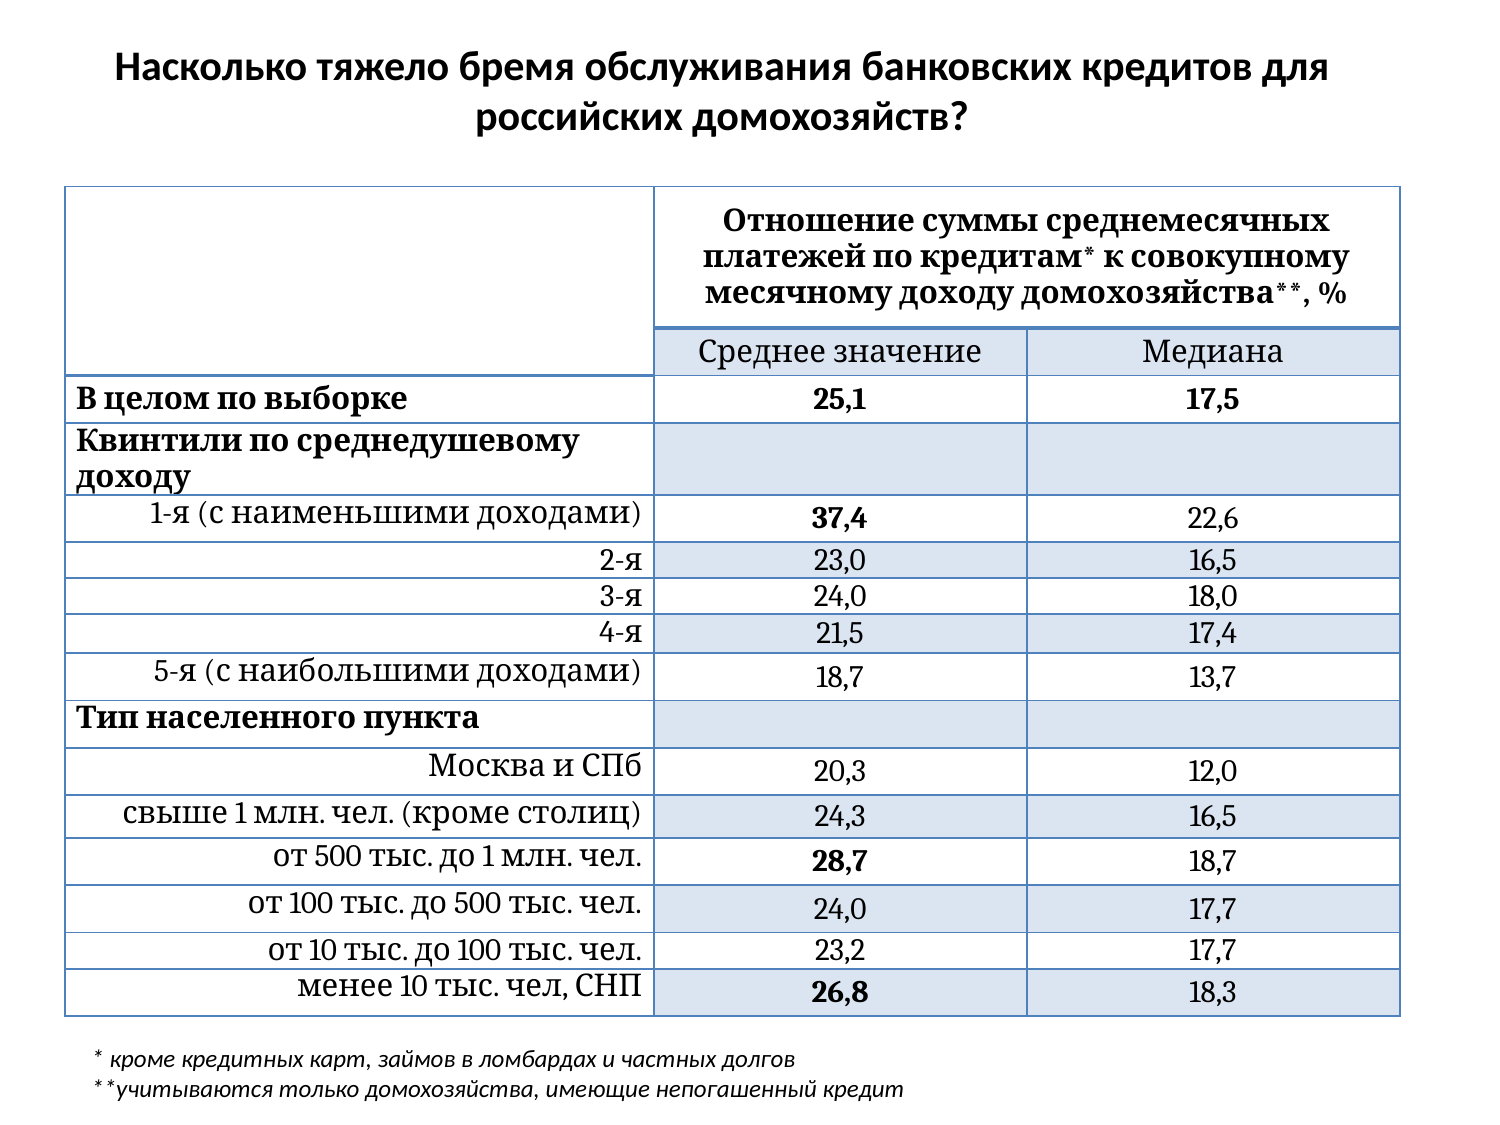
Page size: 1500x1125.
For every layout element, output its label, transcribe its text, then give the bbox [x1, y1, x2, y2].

table_cell 17,7 [1028, 886, 1399, 932]
table_cell 24,3 [655, 796, 1026, 837]
text_box * кроме кредитных карт, займов в ломбардах и частных долгов **учитываются только домохозяйства, имеющие непогашенный кредит [76, 1034, 1317, 1110]
table_cell 26,8 [655, 970, 1026, 1015]
table_cell Медиана [1028, 330, 1399, 375]
table_cell Квинтили по среднедушевому доходу [66, 424, 653, 494]
table_cell [1028, 424, 1399, 494]
table_cell 18,7 [1028, 839, 1399, 884]
table_cell свыше 1 млн. чел. (кроме столиц) [66, 796, 653, 837]
table_cell 28,7 [655, 839, 1026, 884]
table_cell 1-я (с наименьшими доходами) [66, 496, 653, 541]
table_cell 24,0 [655, 579, 1026, 613]
table_cell 23,2 [655, 933, 1026, 968]
table_cell 2-я [66, 543, 653, 577]
table_cell 18,3 [1028, 970, 1399, 1015]
table_cell 5-я (с наибольшими доходами) [66, 654, 653, 700]
table_cell Среднее значение [655, 330, 1026, 375]
table_cell 16,5 [1028, 796, 1399, 837]
table_cell 20,3 [655, 749, 1026, 794]
table_cell от 10 тыс. до 100 тыс. чел. [66, 933, 653, 968]
table_cell [655, 424, 1026, 494]
table_cell Тип населенного пункта [66, 701, 653, 747]
table_cell 12,0 [1028, 749, 1399, 794]
table_cell 24,0 [655, 886, 1026, 932]
table_cell 18,0 [1028, 579, 1399, 613]
table_cell 37,4 [655, 496, 1026, 541]
table_cell 4-я [66, 615, 653, 652]
table_cell 13,7 [1028, 654, 1399, 700]
title Насколько тяжело бремя обслуживания банковских кредитов для российских домохозяйств? [17, 30, 1427, 147]
table_cell В целом по выборке [66, 377, 653, 422]
table_cell от 100 тыс. до 500 тыс. чел. [66, 886, 653, 932]
table_header Отношение суммы среднемесячных платежей по кредитам* к совокупному месячному доходу домохозяйства**, % [655, 187, 1399, 326]
table_cell 22,6 [1028, 496, 1399, 541]
table_cell 16,5 [1028, 543, 1399, 577]
table_header [66, 187, 653, 374]
table_cell 3-я [66, 579, 653, 613]
table_cell 17,4 [1028, 615, 1399, 652]
table_cell менее 10 тыс. чел, СНП [66, 970, 653, 1015]
table_cell [1028, 701, 1399, 747]
table_cell от 500 тыс. до 1 млн. чел. [66, 839, 653, 884]
table_cell 23,0 [655, 543, 1026, 577]
table_cell 17,7 [1028, 933, 1399, 968]
table_cell 17,5 [1028, 376, 1399, 422]
table_cell 18,7 [655, 654, 1026, 700]
table_cell Москва и СПб [66, 749, 653, 794]
table_cell 21,5 [655, 615, 1026, 652]
table_cell 25,1 [655, 376, 1026, 422]
table_cell [655, 701, 1026, 747]
